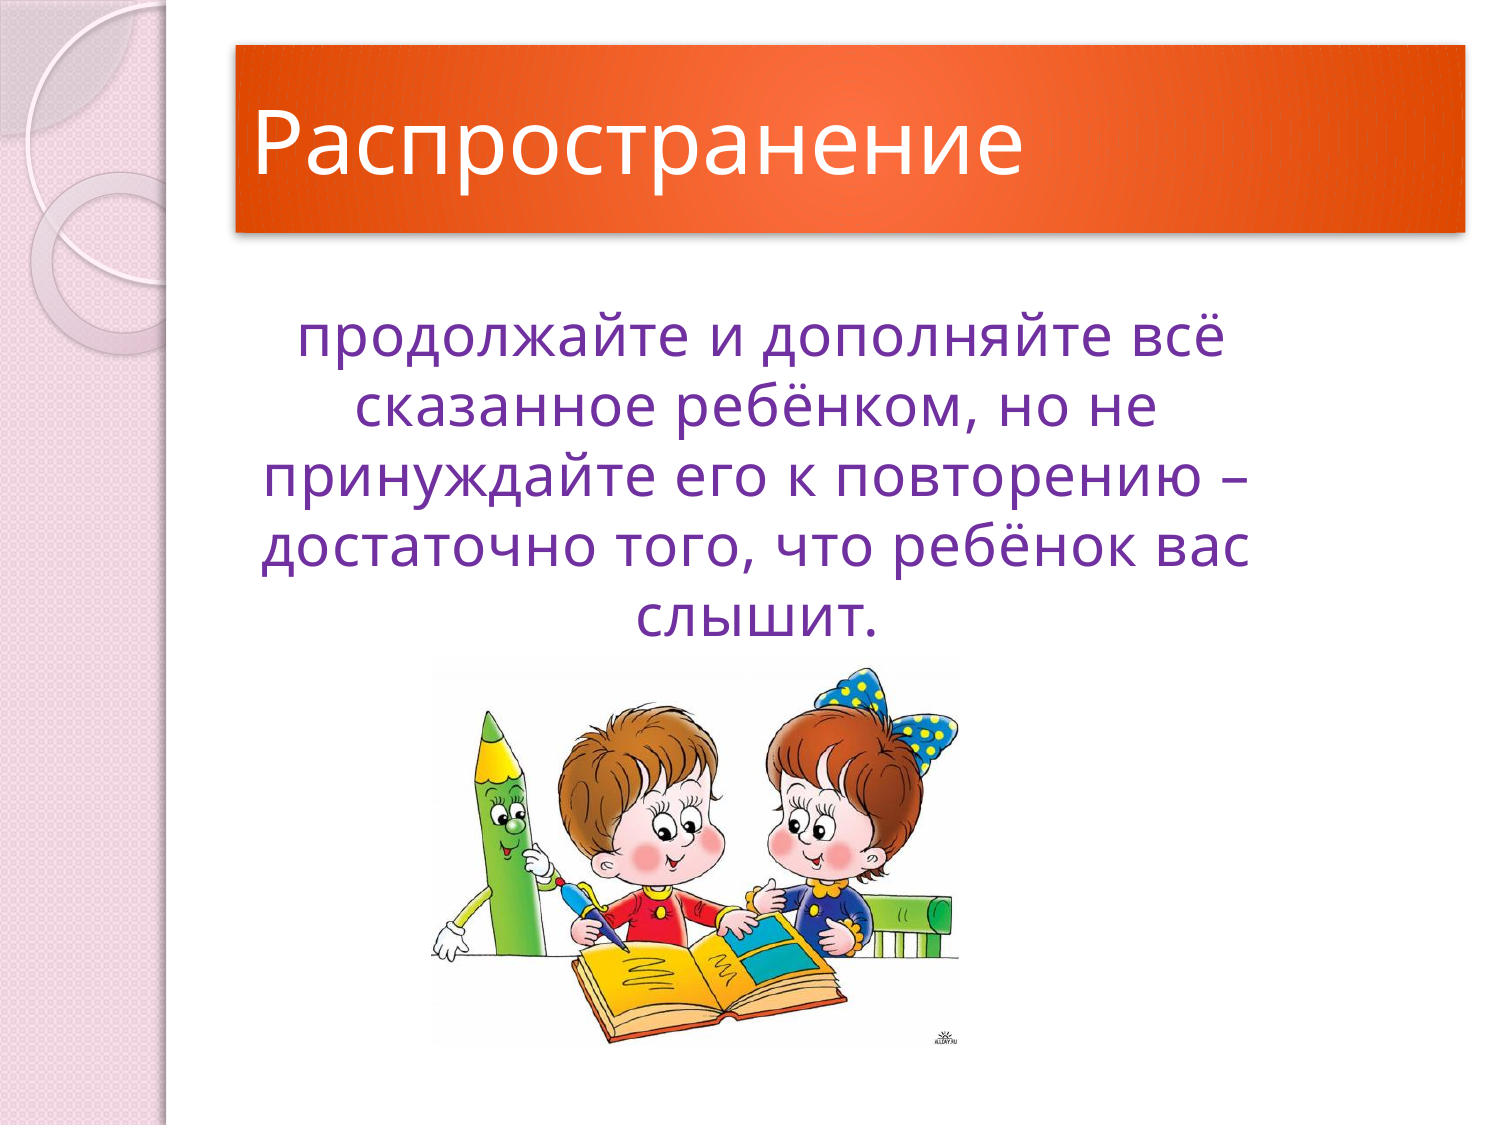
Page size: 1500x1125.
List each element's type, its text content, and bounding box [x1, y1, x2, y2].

picture [430, 656, 959, 1046]
text_box продолжайте и дополняйте всё сказанное ребёнком, но не принуждайте его к повторению – достаточно того, что ребёнок вас слышит. [206, 290, 1309, 656]
title Распространение [235, 45, 1466, 233]
